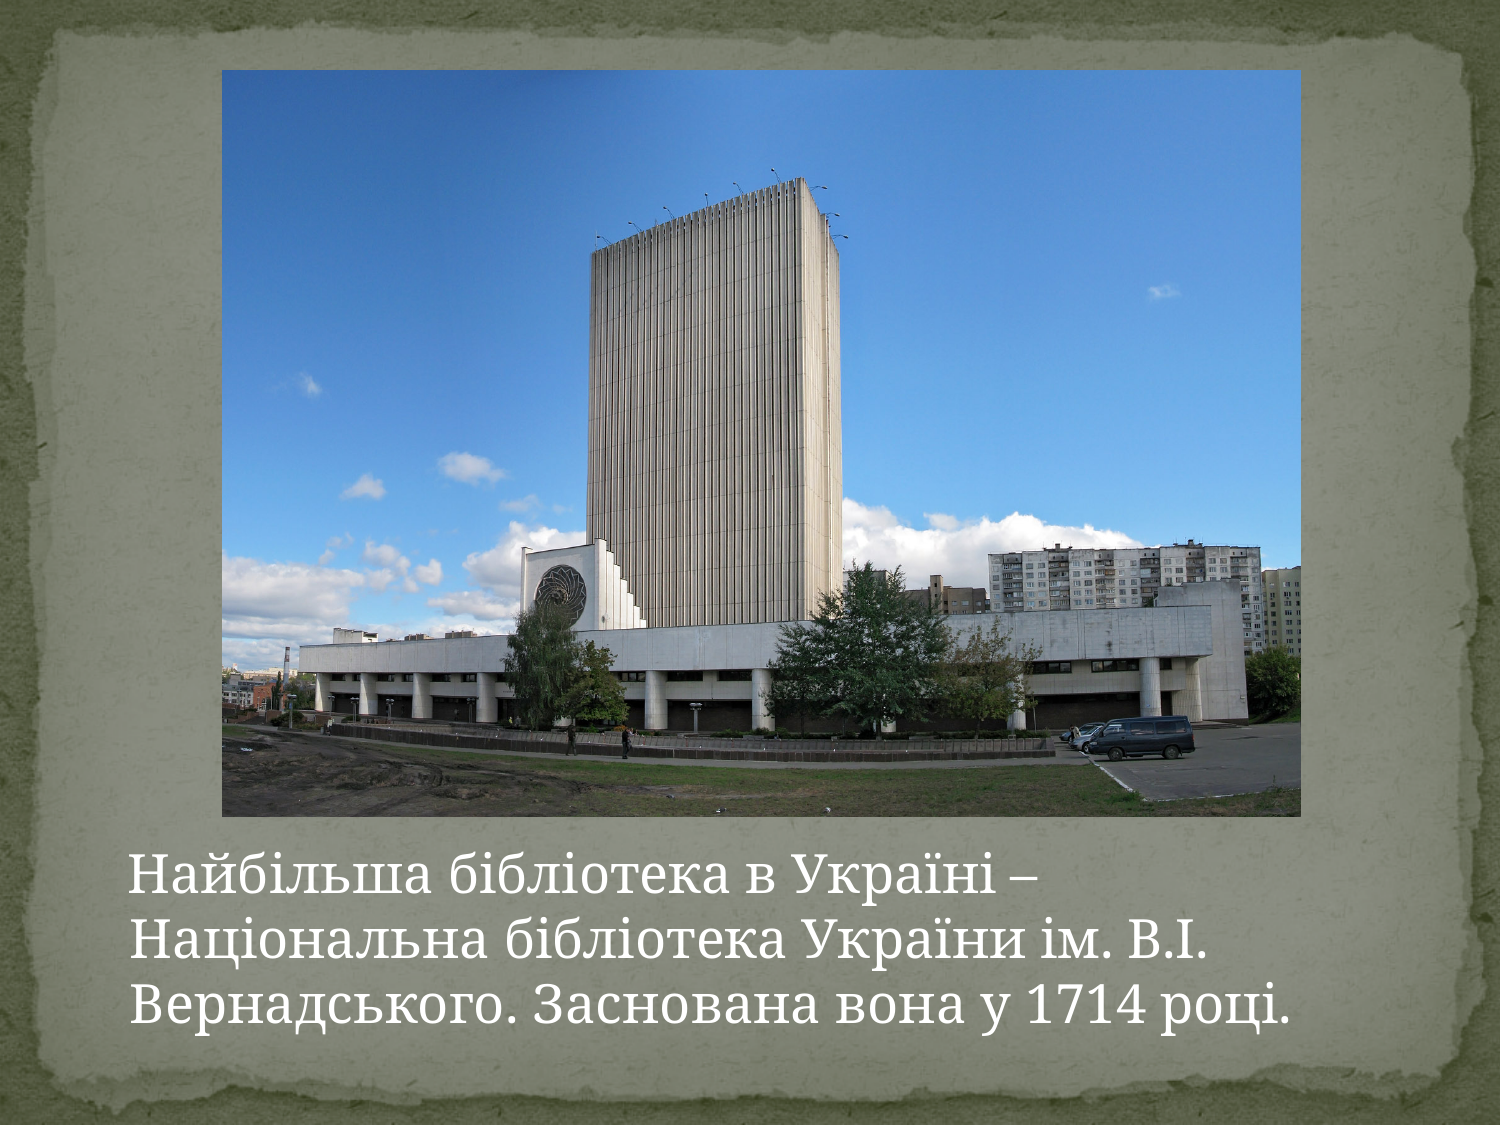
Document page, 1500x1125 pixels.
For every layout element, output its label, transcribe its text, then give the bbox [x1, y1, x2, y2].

picture [222, 70, 1301, 817]
list Найбільша бібліотека в Україні – Національна бібліотека України ім. В.І. Вернадського. Заснована вона у 1714 році. [70, 831, 1421, 1075]
